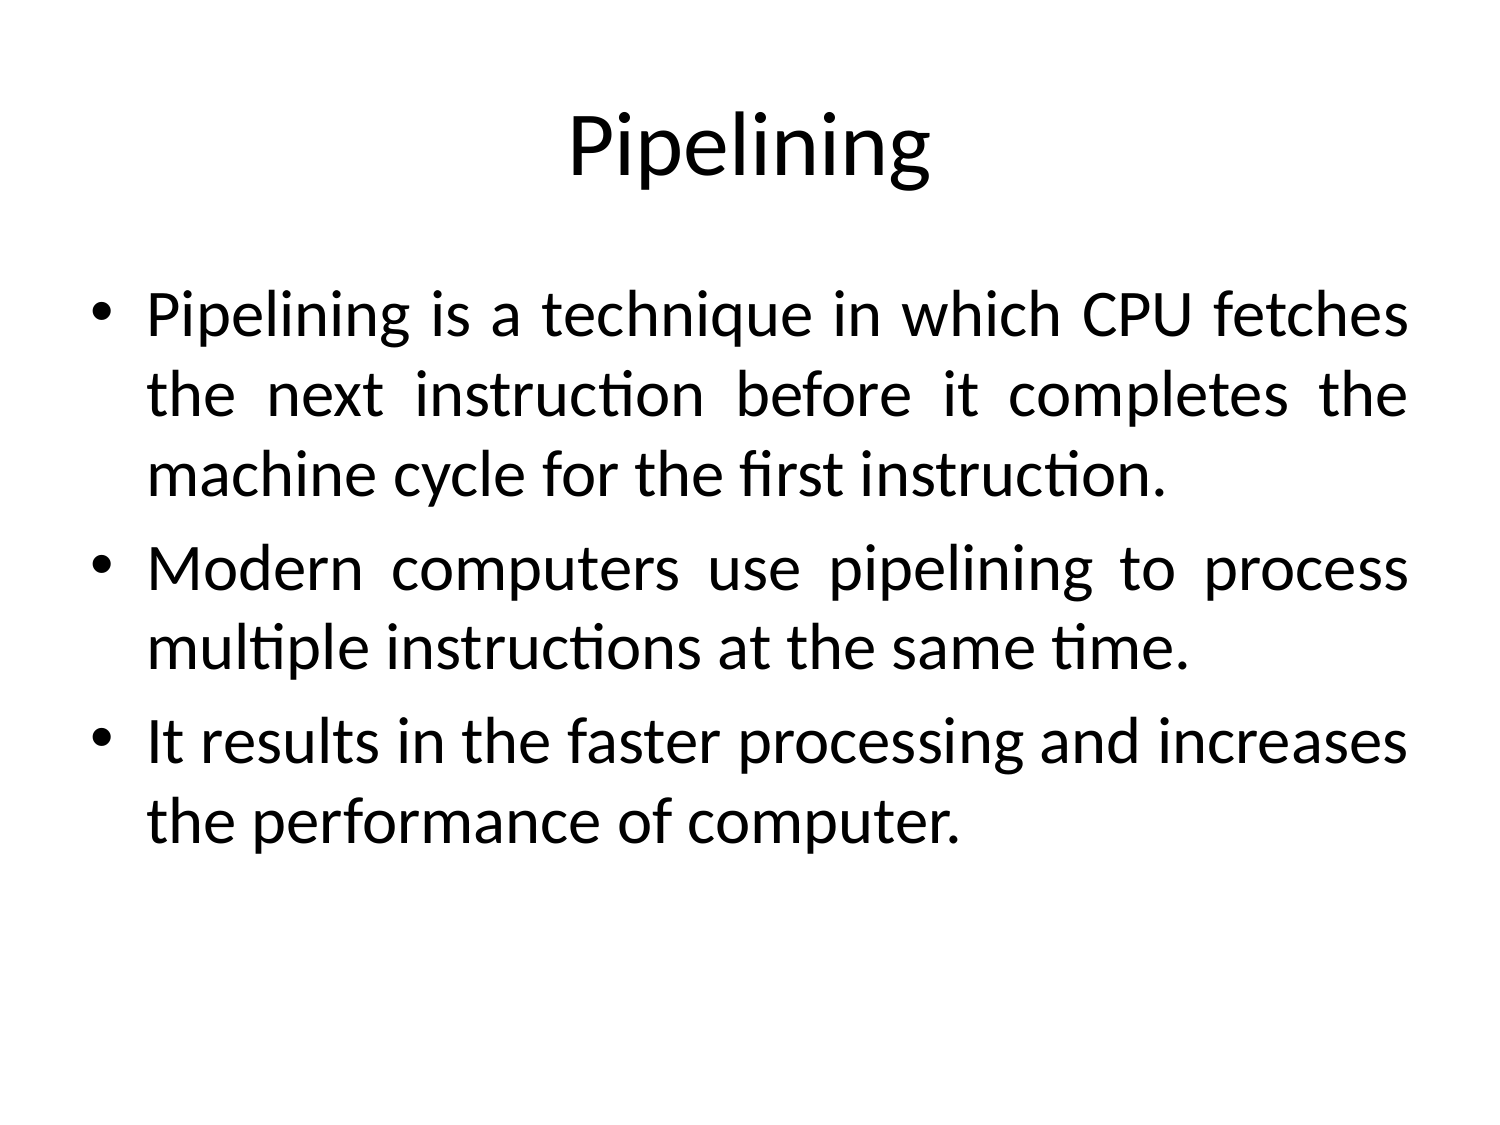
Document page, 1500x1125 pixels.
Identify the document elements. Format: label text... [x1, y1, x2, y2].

list Pipelining is a technique in which CPU fetches the next instruction before it completes the machine cycle for the first instruction. Modern computers use pipelining to process multiple instructions at the same time. It results in the faster processing and increases the performance of computer. [75, 262, 1425, 1005]
title Pipelining [75, 45, 1425, 233]
